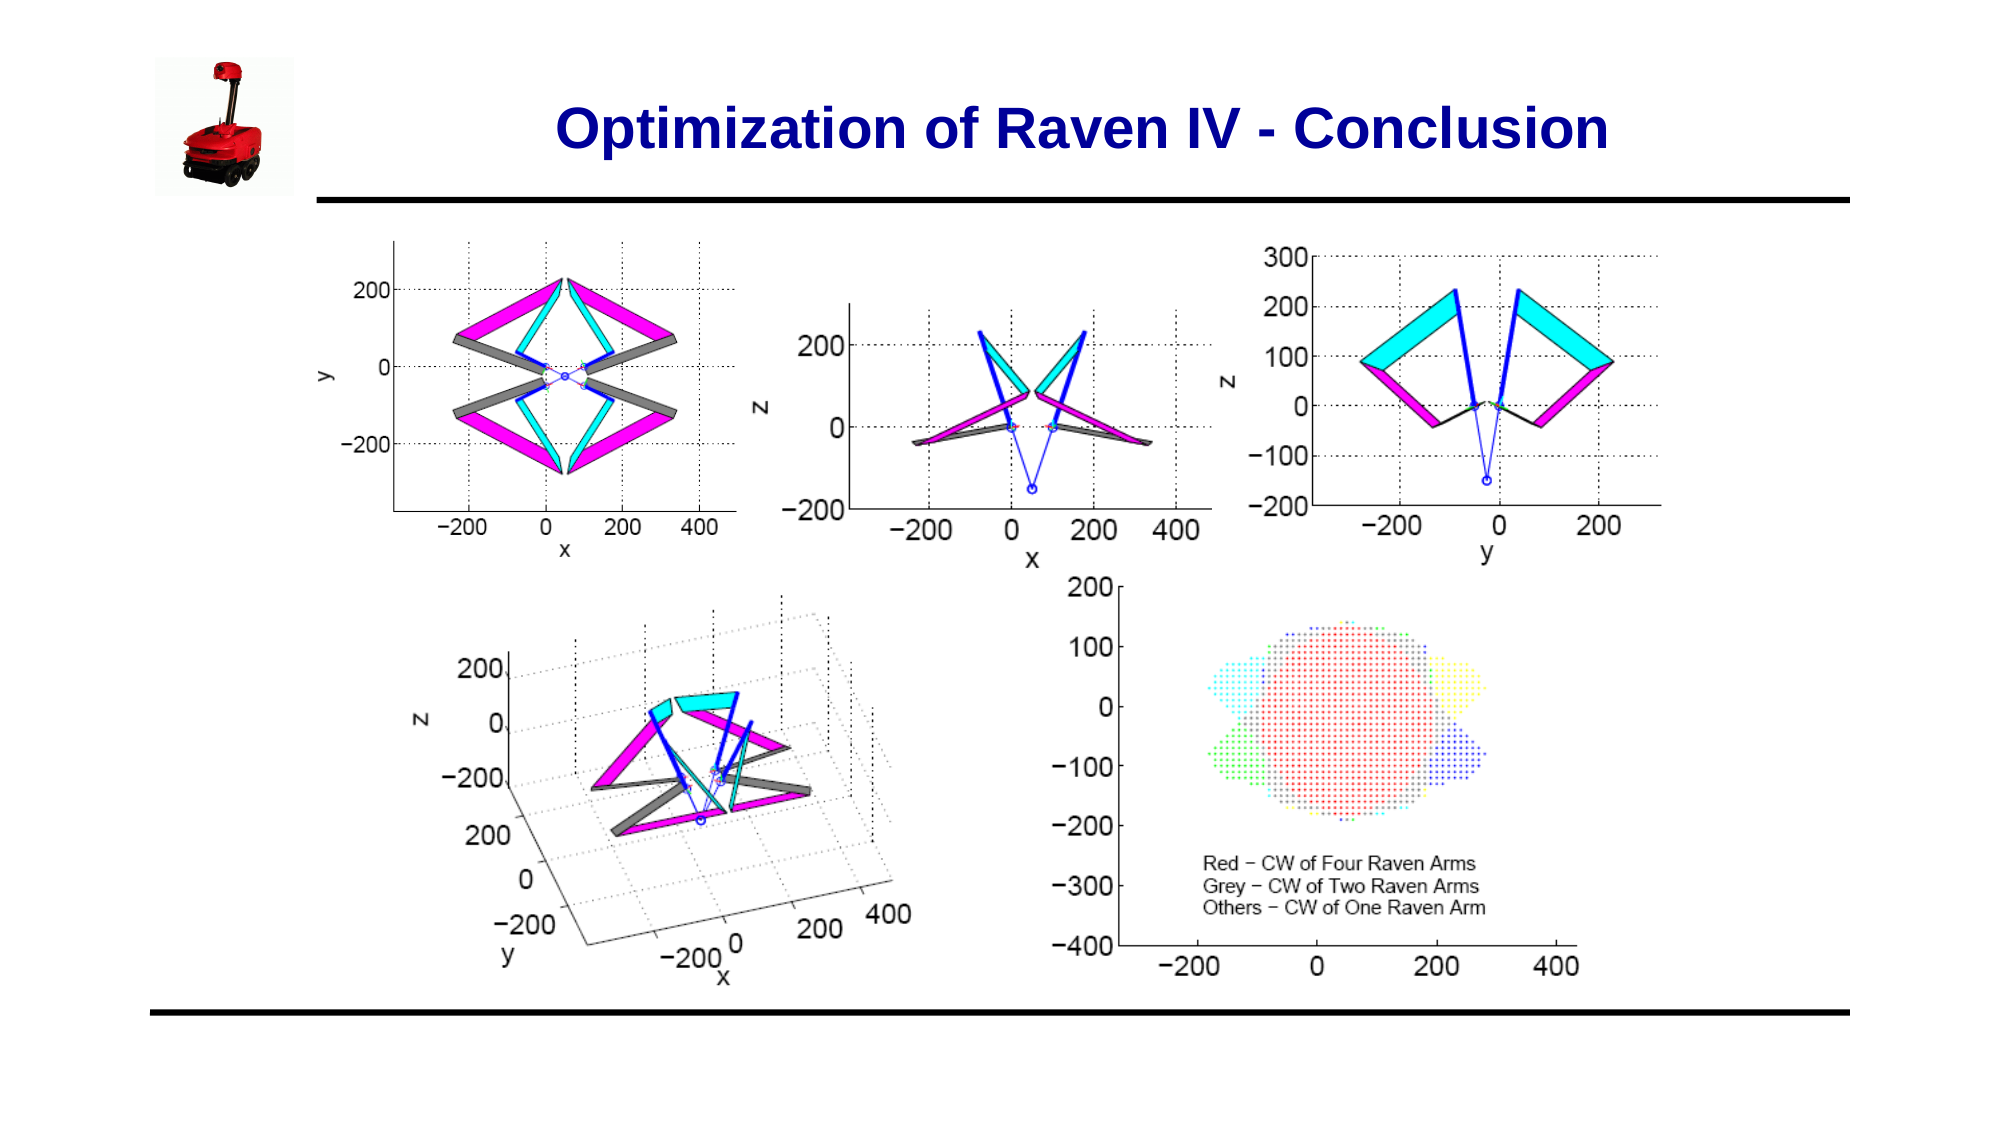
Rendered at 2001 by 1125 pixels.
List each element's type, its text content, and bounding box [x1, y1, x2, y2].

picture [155, 57, 294, 196]
title Optimization of Raven IV - Conclusion [316, 62, 1850, 188]
picture [314, 219, 1679, 999]
